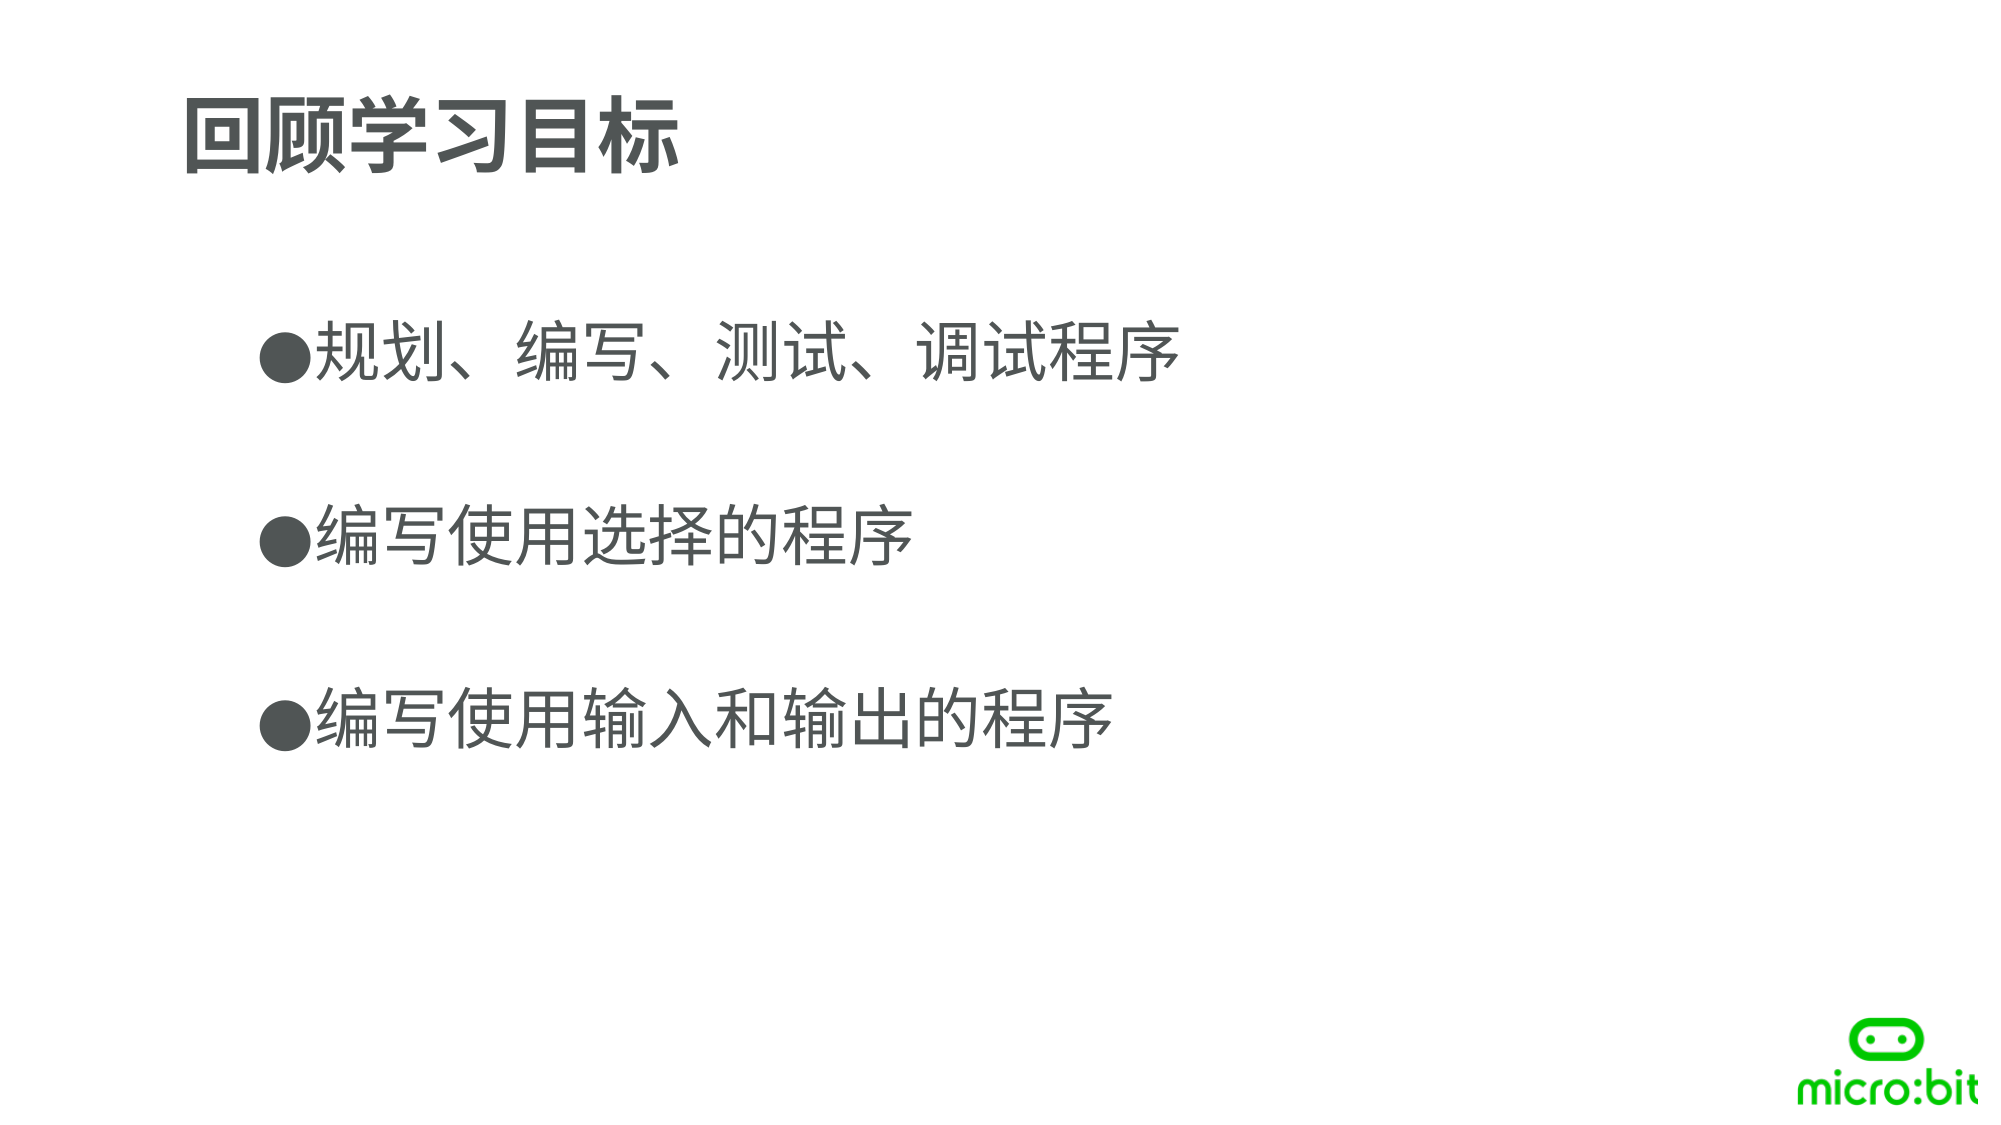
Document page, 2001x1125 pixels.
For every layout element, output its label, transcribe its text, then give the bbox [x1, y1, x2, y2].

picture [1797, 1017, 1978, 1106]
text_box 回顾学习目标 规划、编写、测试、调试程序 编写使用选择的程序 编写使用输入和输出的程序 [166, 60, 1918, 884]
